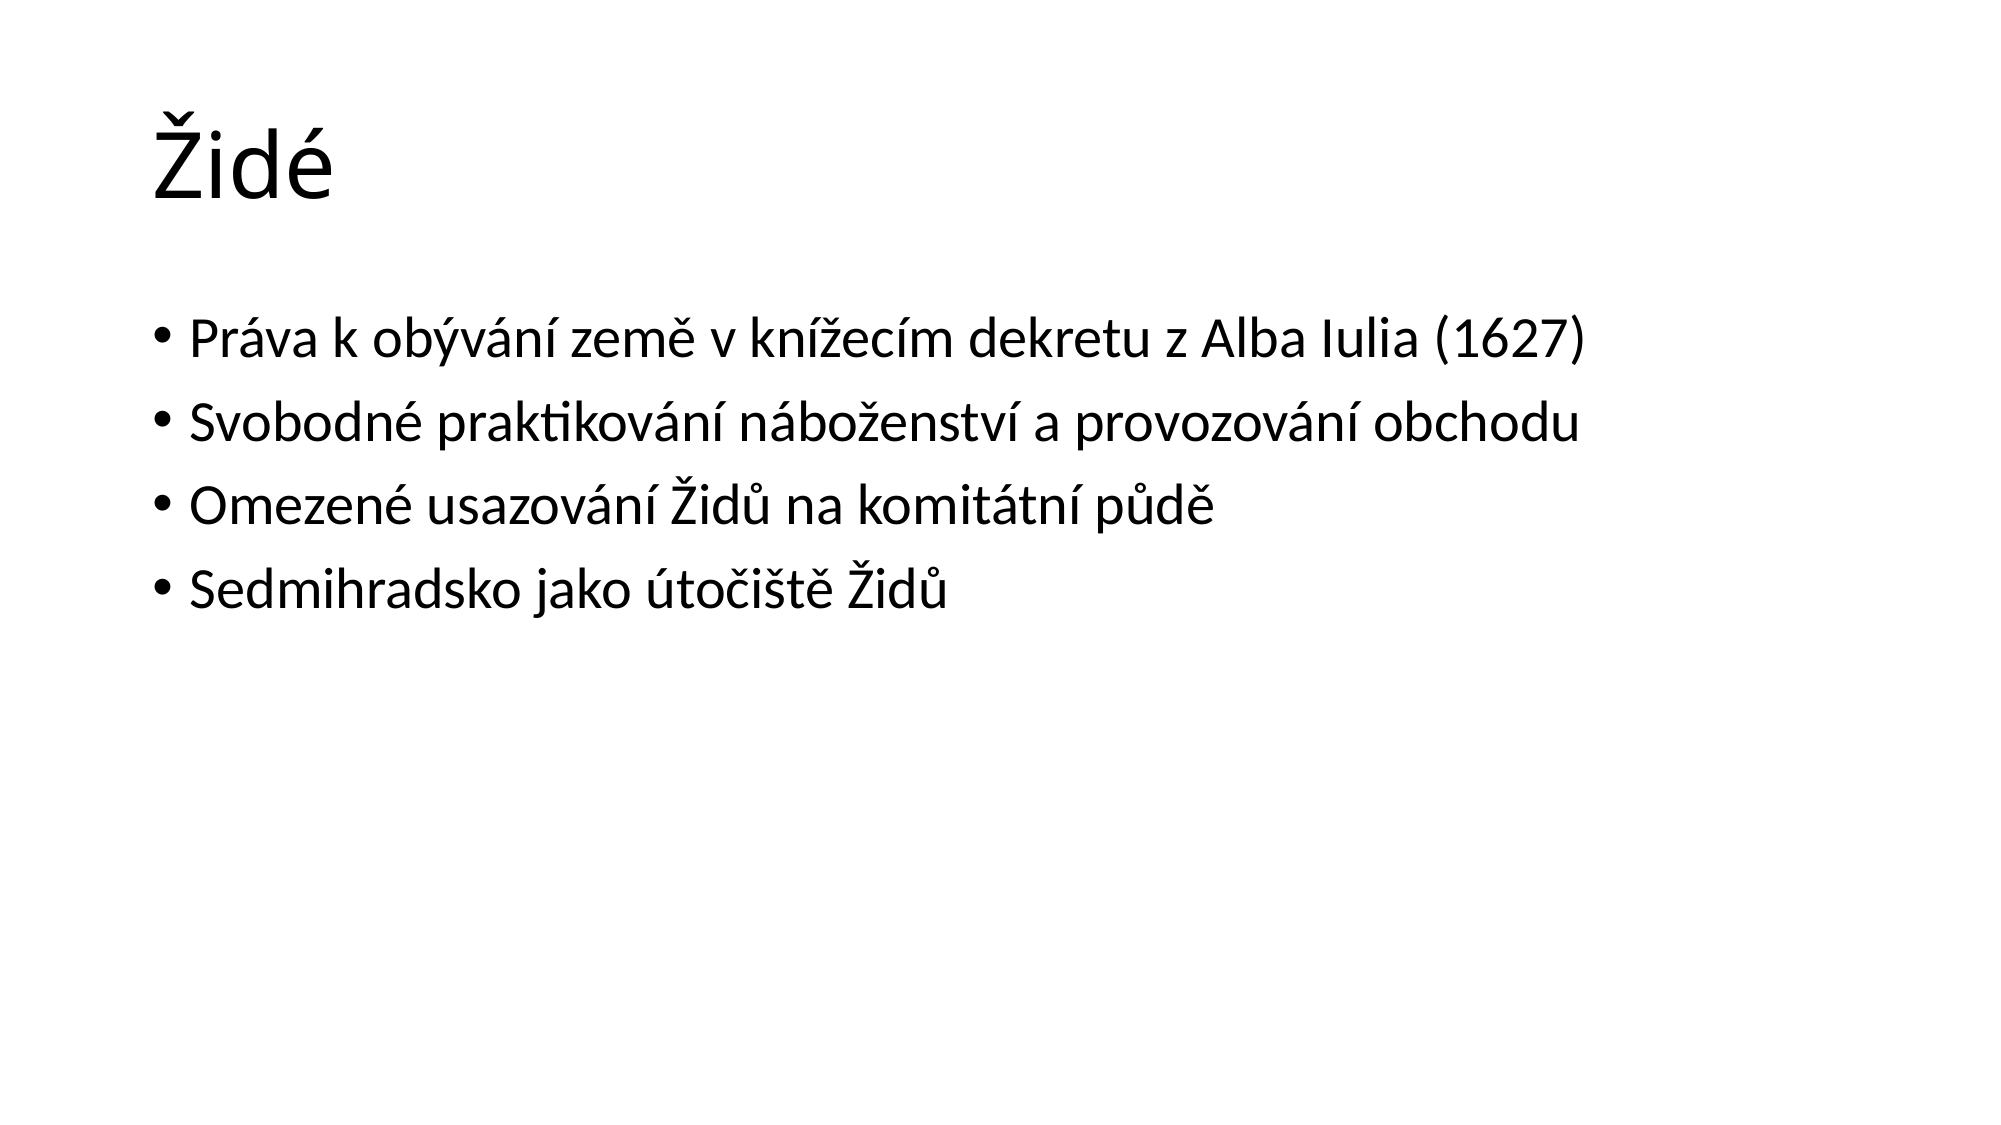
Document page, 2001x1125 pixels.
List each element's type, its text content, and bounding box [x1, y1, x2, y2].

title Židé [137, 59, 1863, 278]
list Práva k obývání země v knížecím dekretu z Alba Iulia (1627) Svobodné praktikování náboženství a provozování obchodu Omezené usazování Židů na komitátní půdě Sedmihradsko jako útočiště Židů [137, 299, 1863, 1014]
